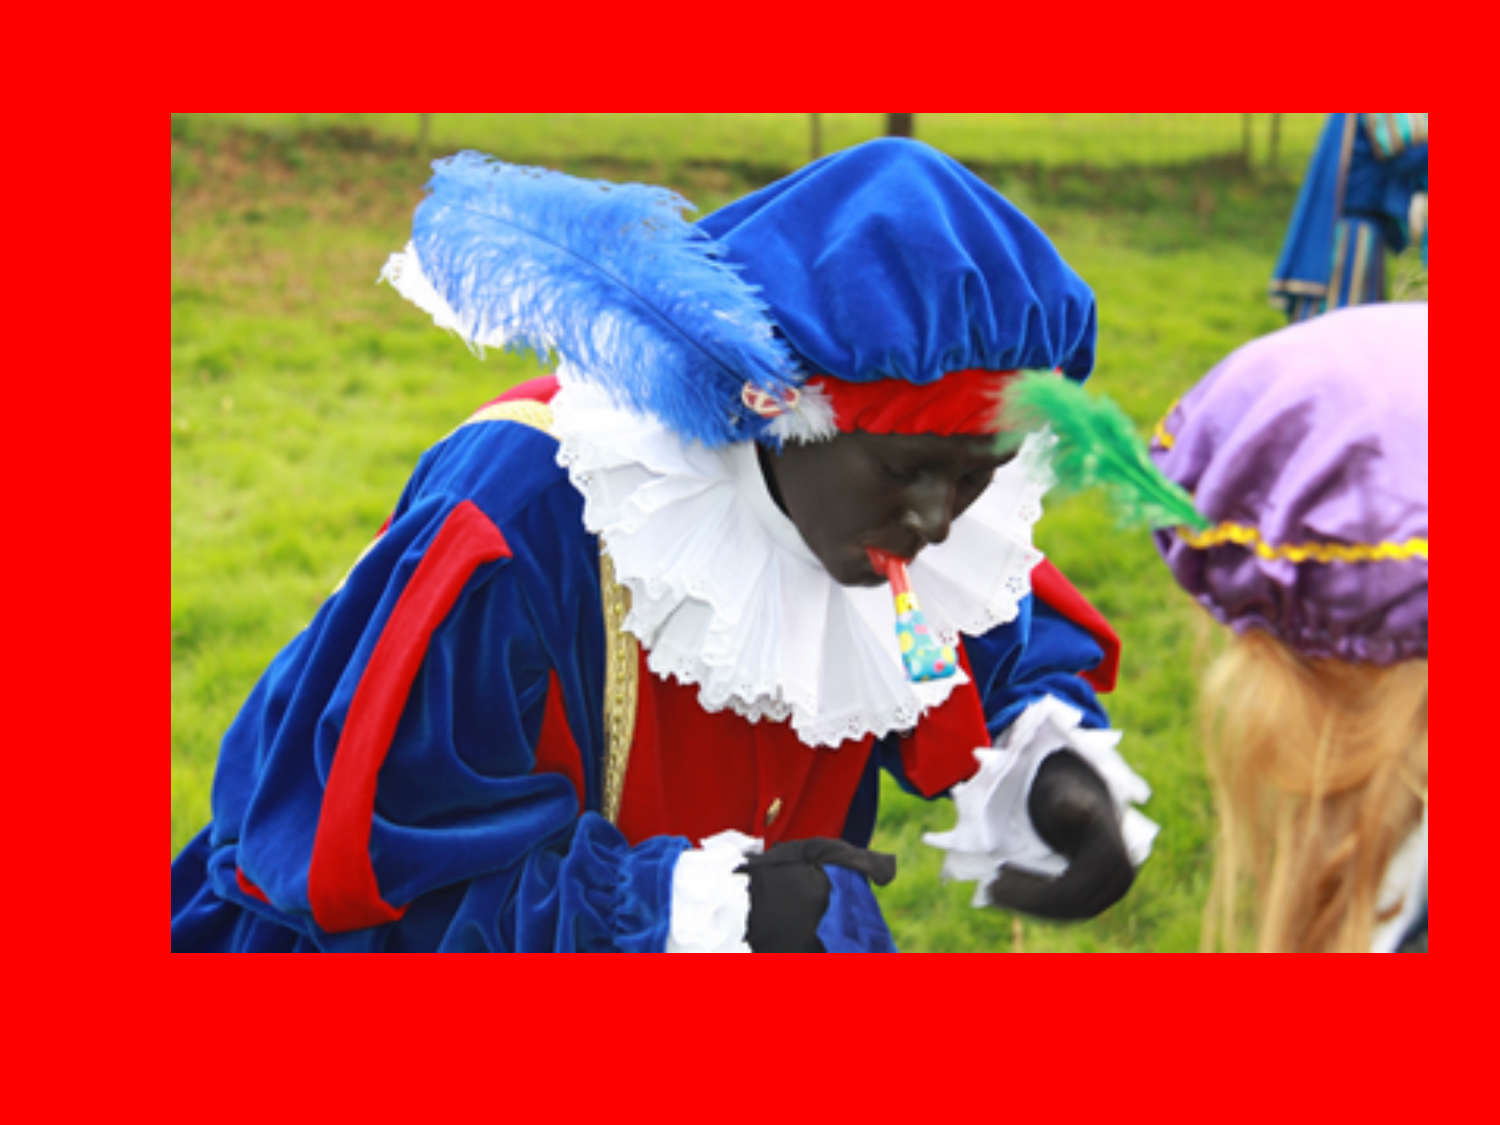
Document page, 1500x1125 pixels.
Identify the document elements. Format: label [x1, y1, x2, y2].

picture [170, 113, 1428, 953]
